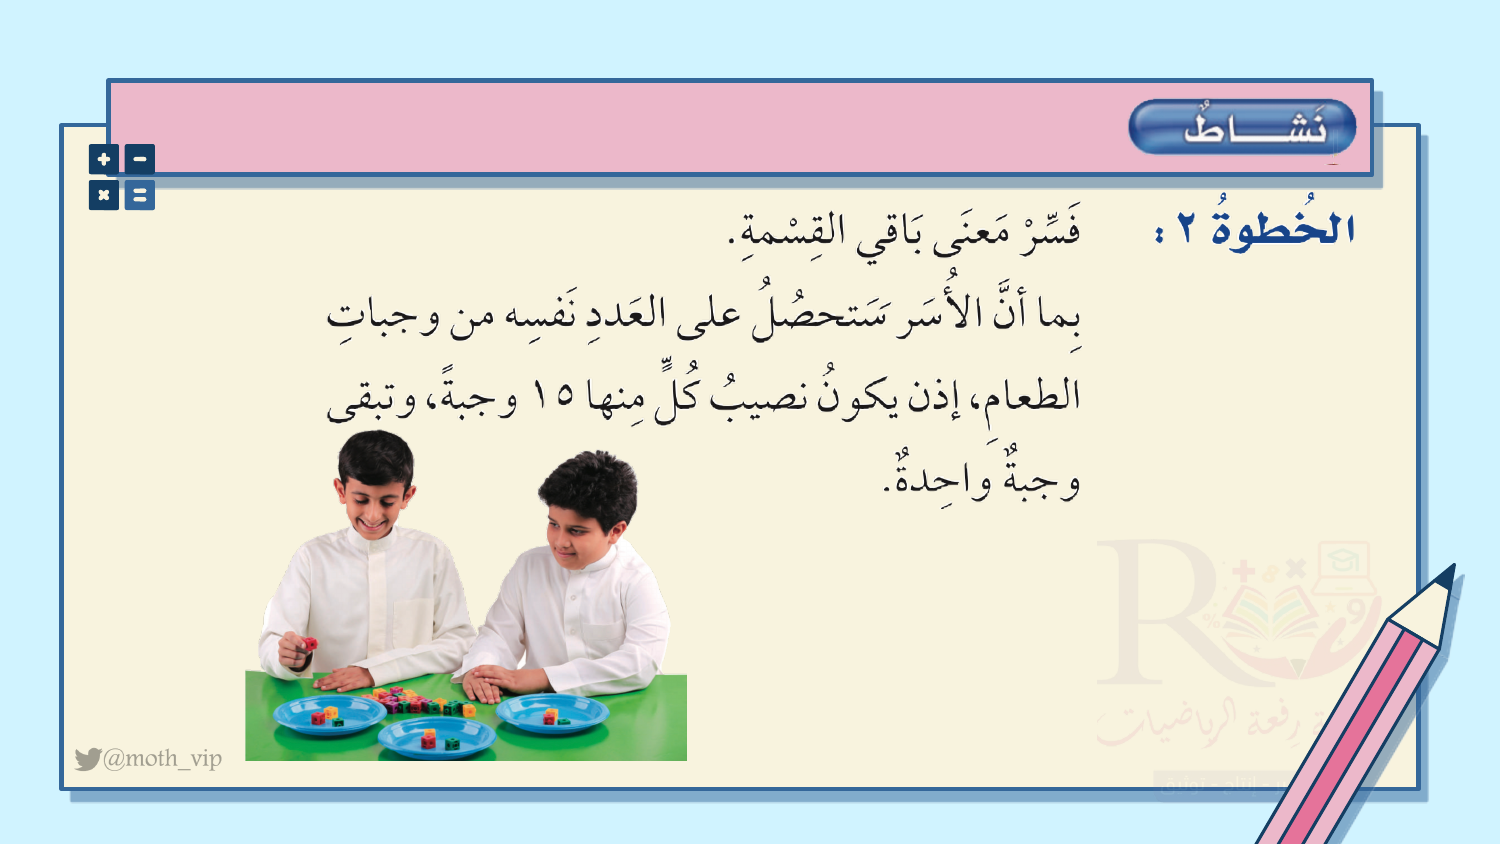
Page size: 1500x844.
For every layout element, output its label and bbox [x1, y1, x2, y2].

picture [1112, 87, 1363, 165]
picture [1119, 188, 1375, 272]
picture [245, 176, 1106, 762]
text_box [88, 143, 156, 211]
title [106, 78, 1374, 177]
text_box [1112, 559, 1469, 844]
